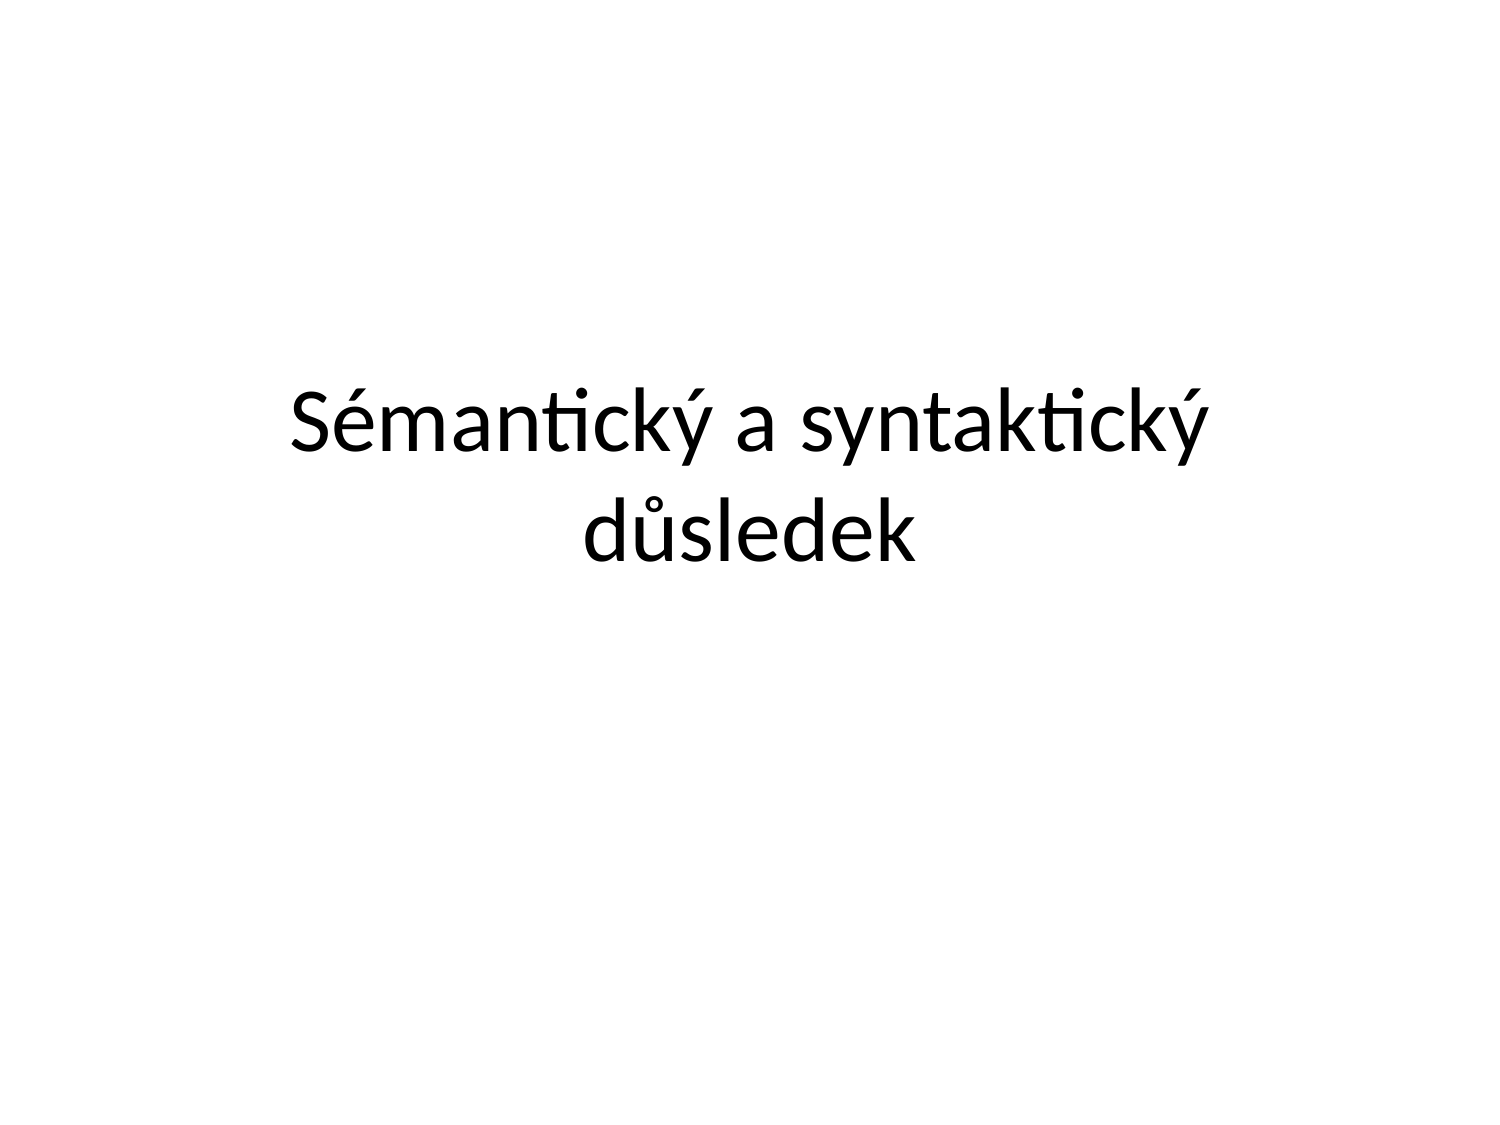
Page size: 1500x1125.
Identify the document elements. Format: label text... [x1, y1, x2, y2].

title Sémantický a syntaktický důsledek [112, 349, 1388, 591]
